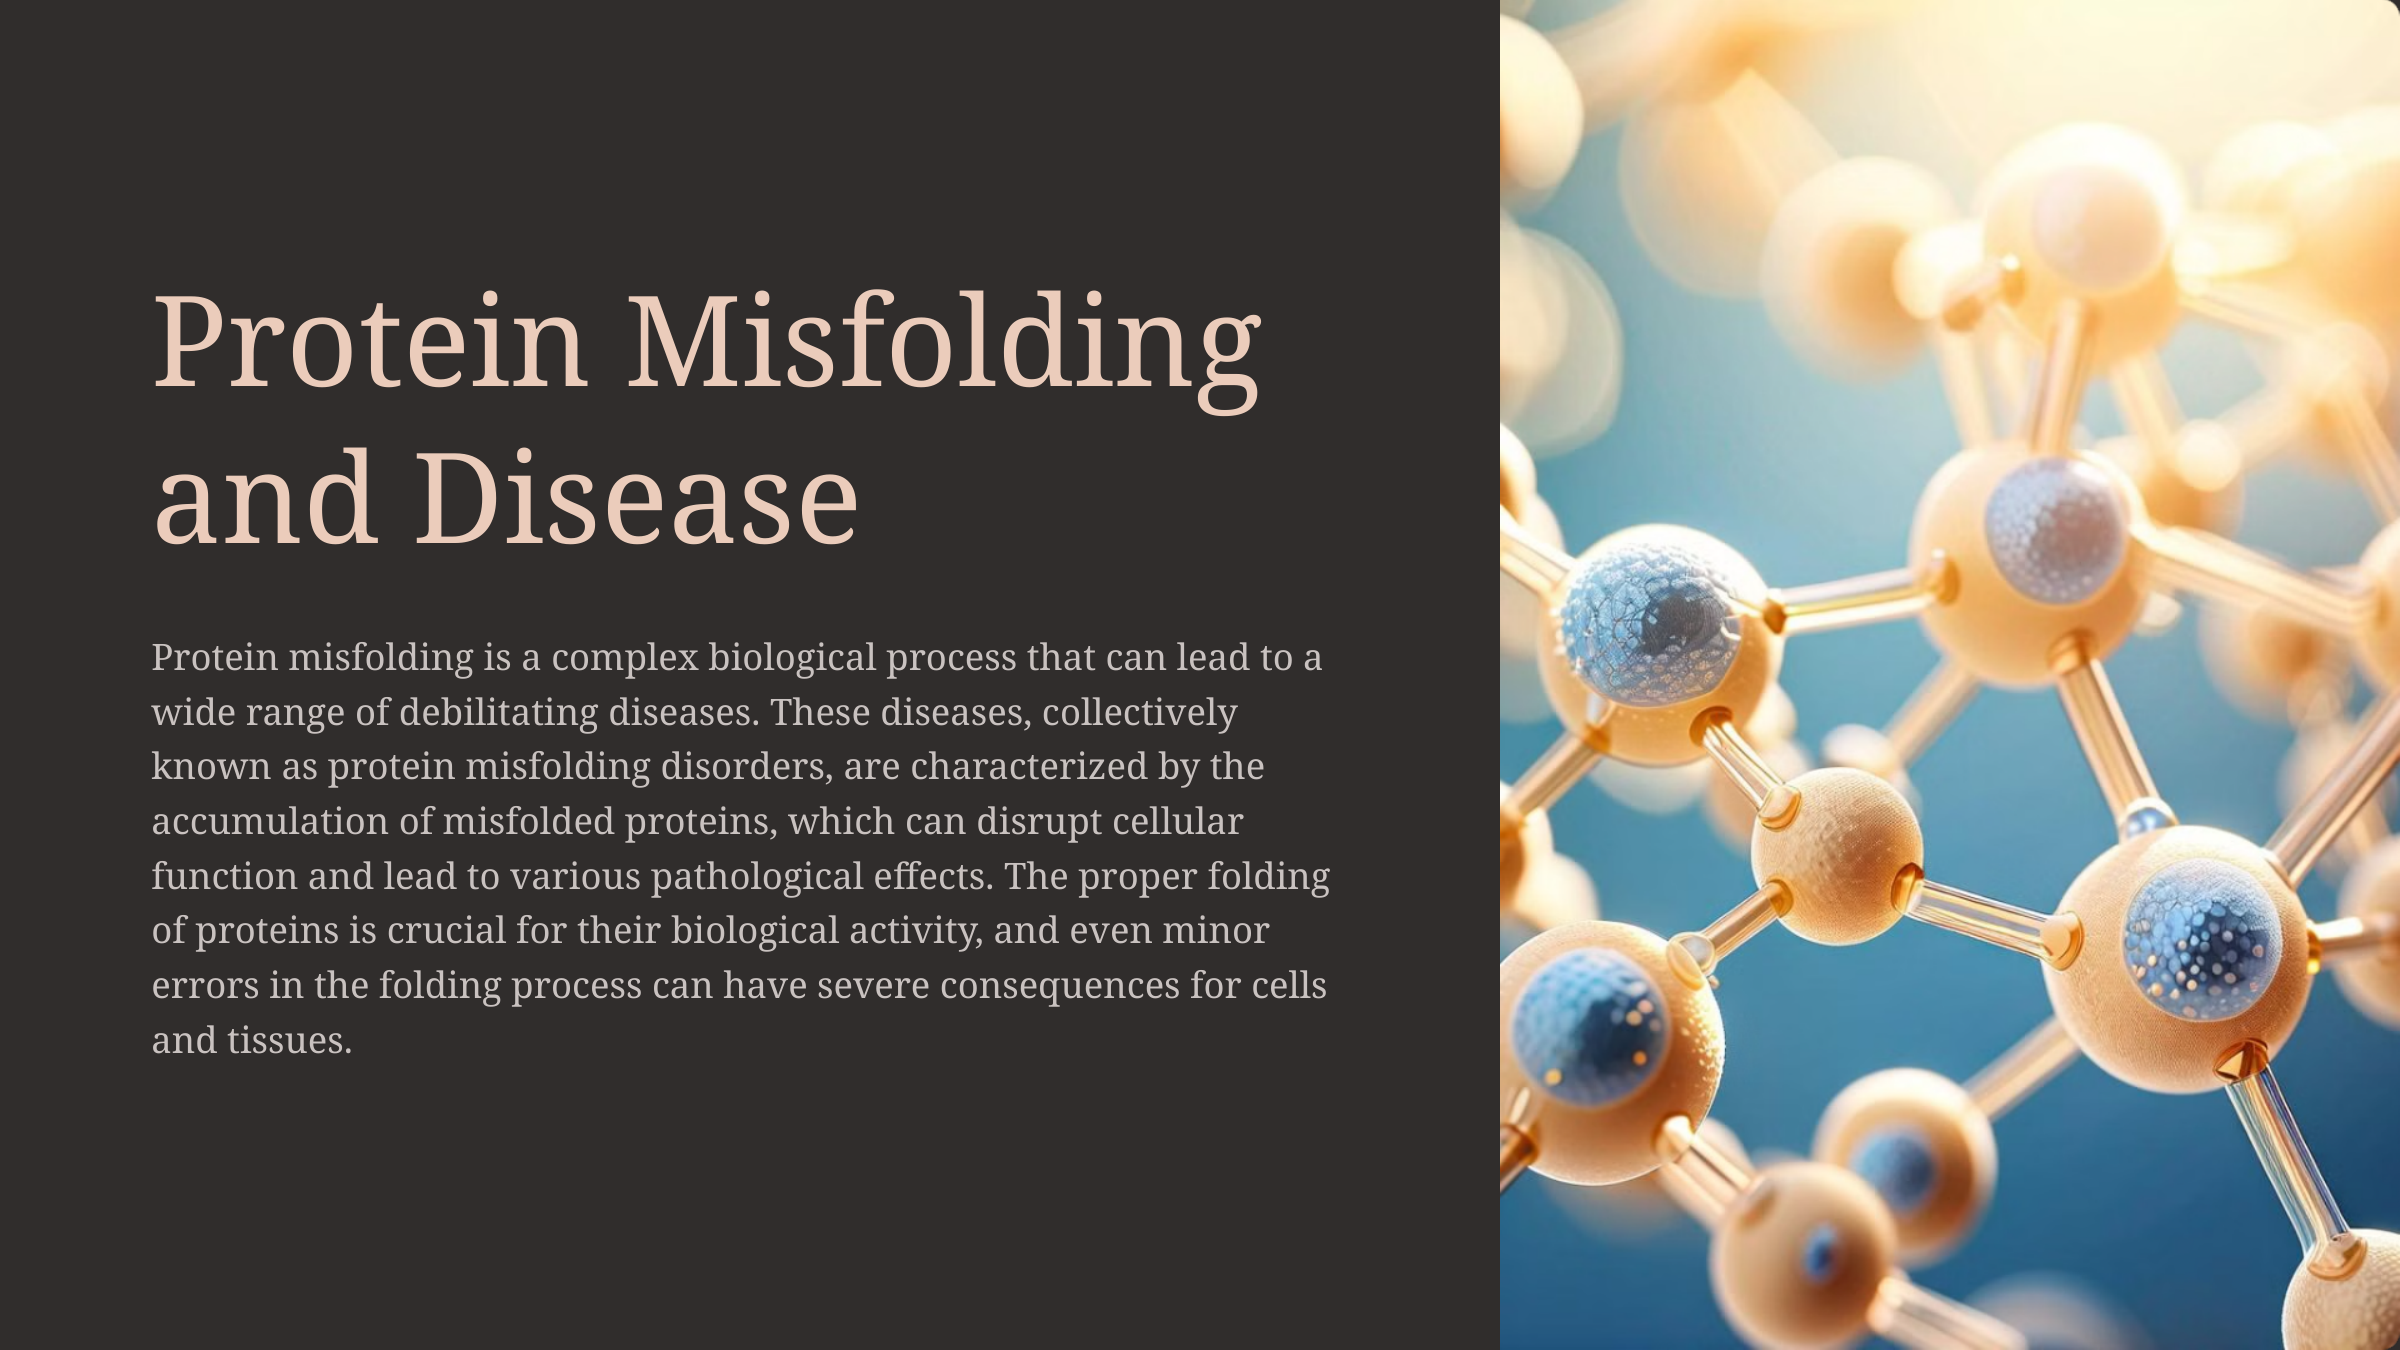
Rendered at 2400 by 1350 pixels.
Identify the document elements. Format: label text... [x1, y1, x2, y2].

text_box Protein Misfolding and Disease [136, 246, 1364, 562]
text_box Protein misfolding is a complex biological process that can lead to a wide range of debilitating diseases. These diseases, collectively known as protein misfolding disorders, are characterized by the accumulation of misfolded proteins, which can disrupt cellular function and lead to various pathological effects. The proper folding of proteins is crucial for their biological activity, and even minor errors in the folding process can have severe consequences for cells and tissues. [136, 615, 1364, 999]
picture [1499, 0, 2400, 1350]
text_box [0, 0, 1499, 1350]
